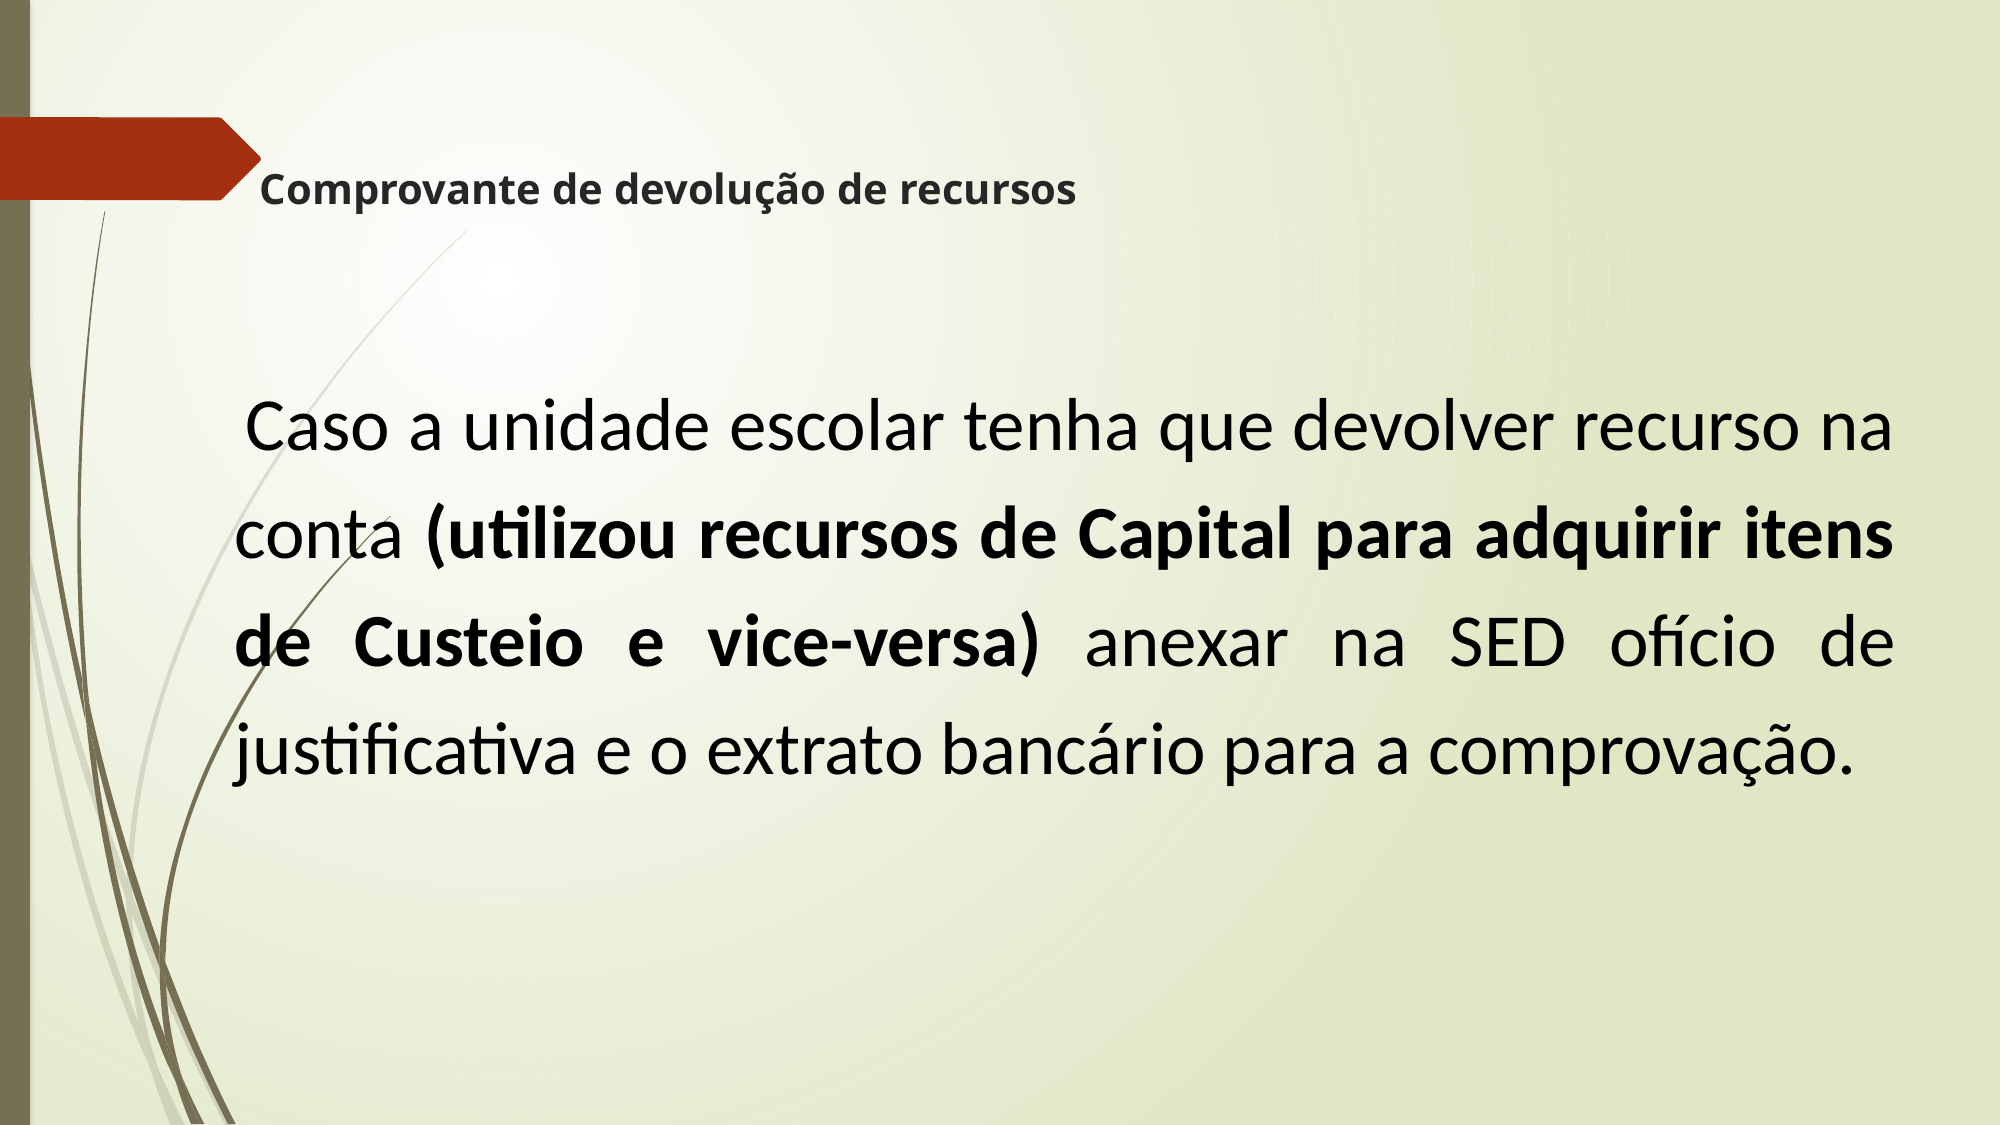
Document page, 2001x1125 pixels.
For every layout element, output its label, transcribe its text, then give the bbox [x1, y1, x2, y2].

title Comprovante de devolução de recursos [244, 155, 1781, 350]
list Caso a unidade escolar tenha que devolver recurso na conta (utilizou recursos de Capital para adquirir itens de Custeio e vice-versa) anexar na SED ofício de justificativa e o extrato bancário para a comprovação. [219, 350, 1912, 970]
